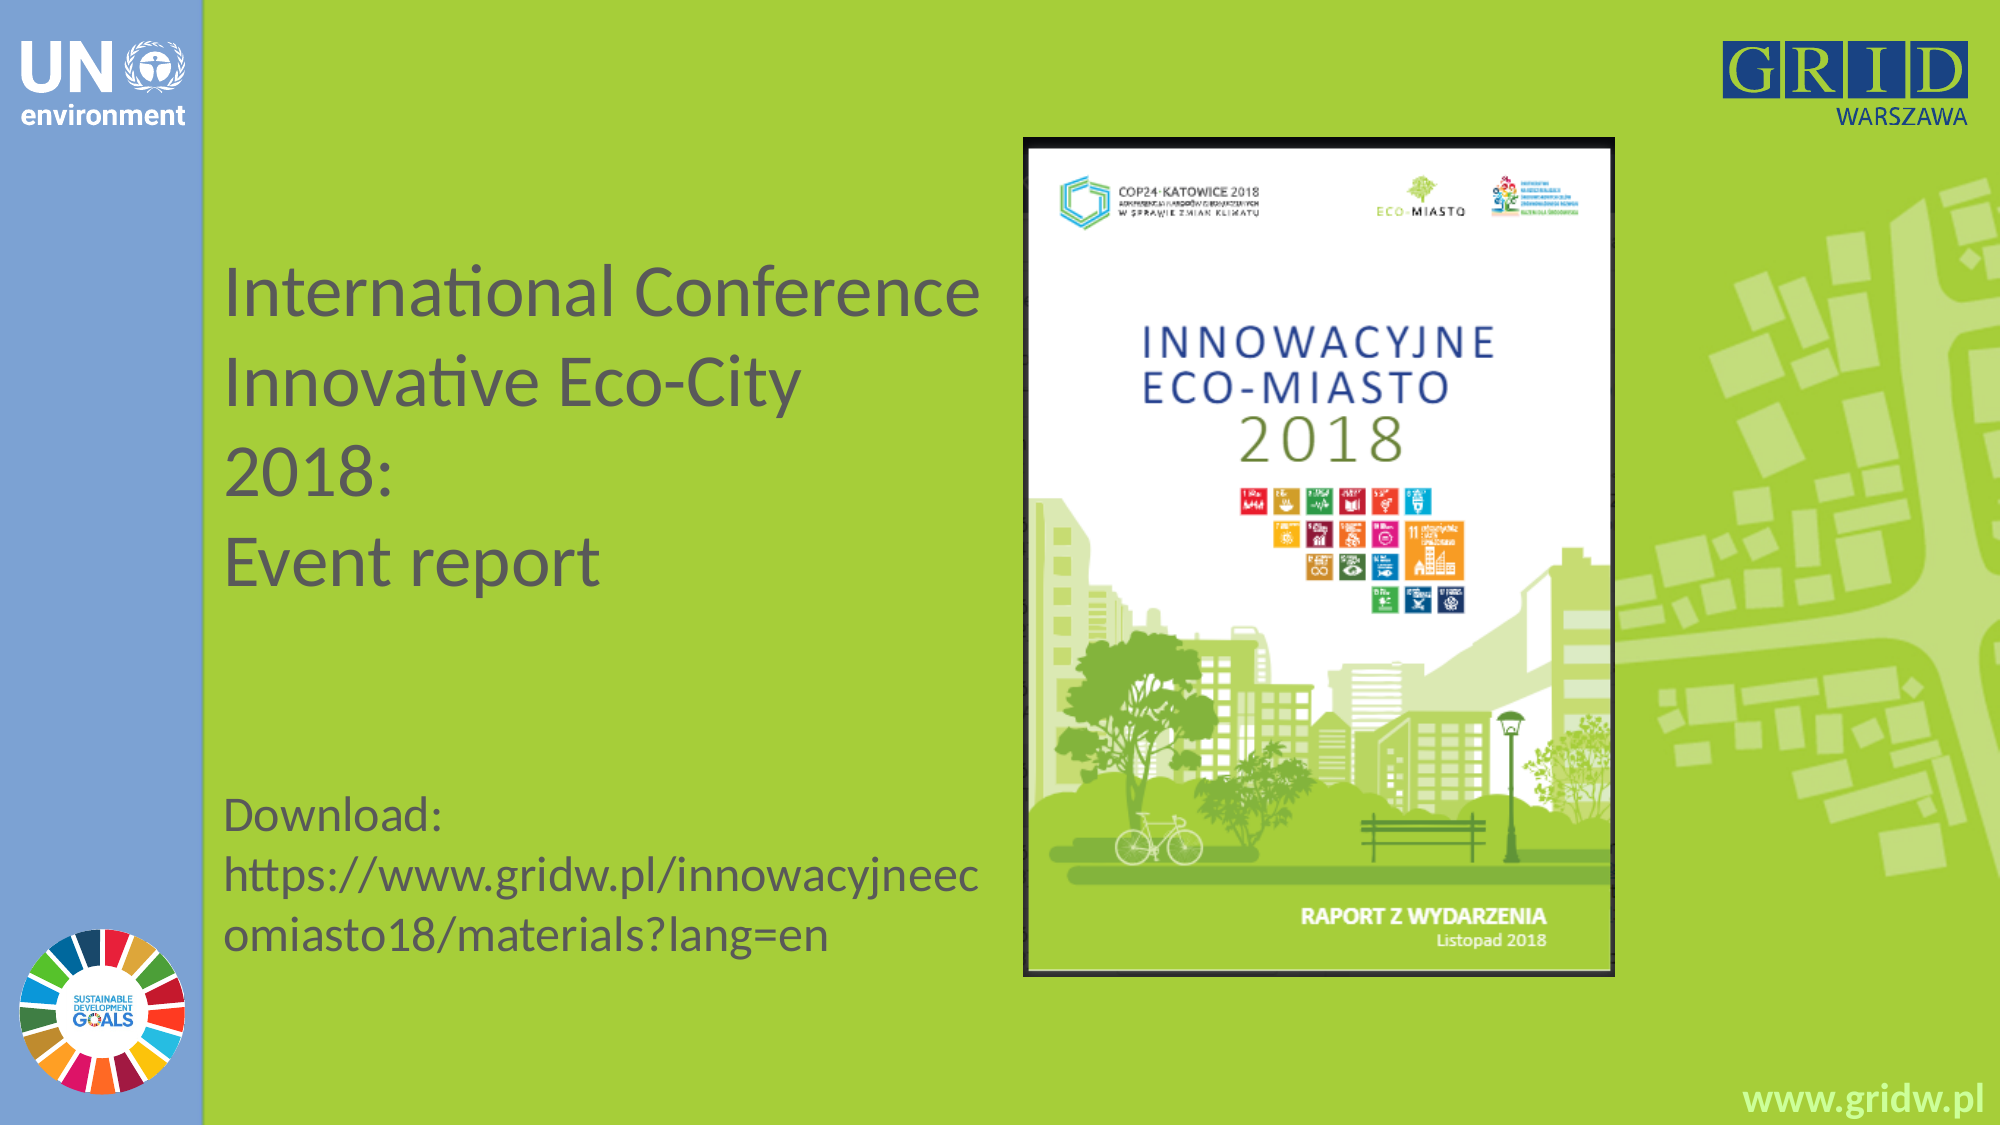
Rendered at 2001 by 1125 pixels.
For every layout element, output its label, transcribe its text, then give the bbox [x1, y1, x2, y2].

text_box International Conference Innovative Eco-City 2018: Event report Download: https://www.gridw.pl/innowacyjneecomiasto18/materials?lang=en [208, 234, 1000, 969]
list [1023, 136, 1615, 977]
picture [0, 0, 2000, 1125]
